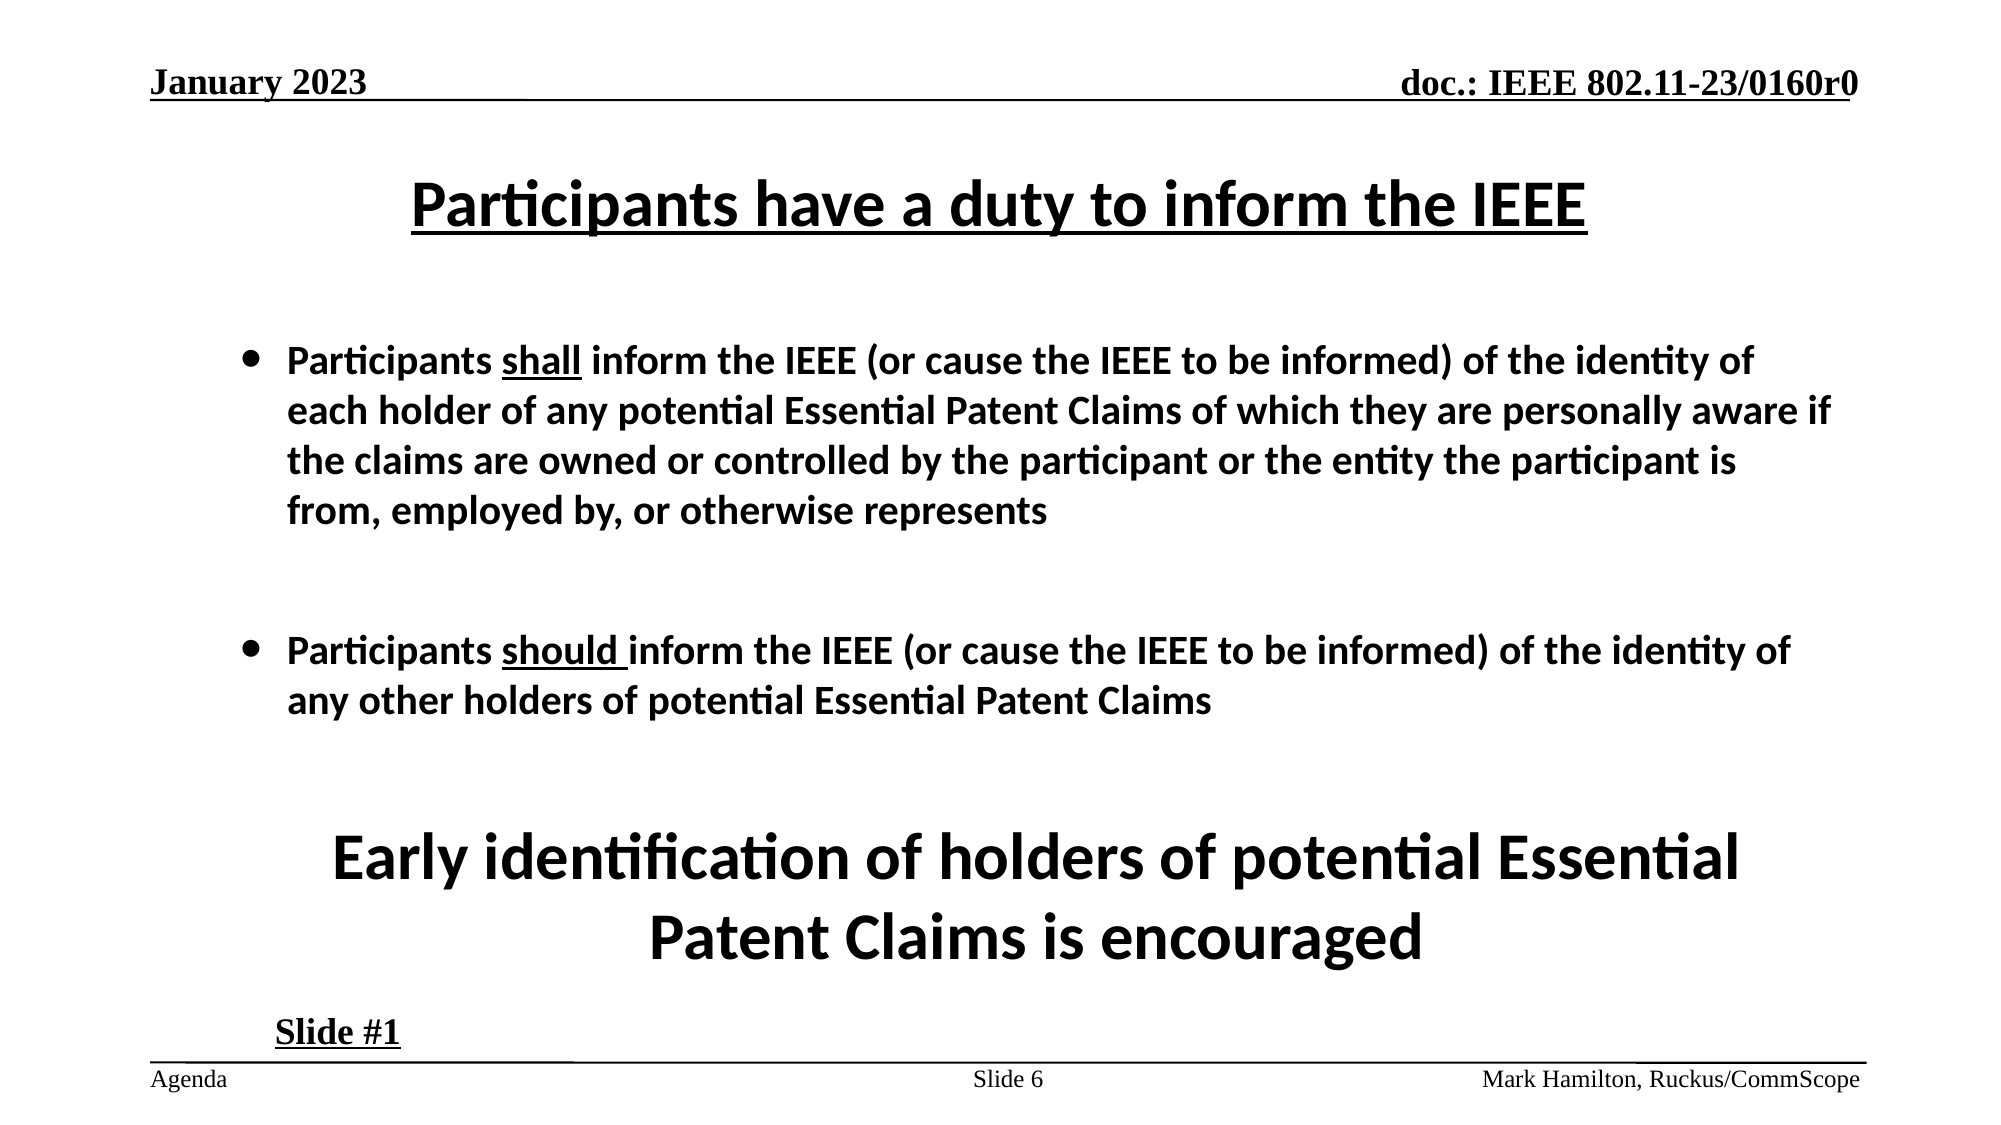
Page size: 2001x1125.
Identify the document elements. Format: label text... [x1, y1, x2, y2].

slide_number Slide 6 [950, 1061, 1067, 1123]
text_box Slide #1 [260, 999, 417, 1060]
title Participants have a duty to inform the IEEE [149, 112, 1850, 288]
list Participants shall inform the IEEE (or cause the IEEE to be informed) of the identity of each holder of any potential Essential Patent Claims of which they are personally aware if the claims are owned or controlled by the participant or the entity the participant is from, employed by, or otherwise represents Participants should inform the IEEE (or cause the IEEE to be informed) of the identity of any other holders of potential Essential Patent Claims Early identification of holders of potential Essential Patent Claims is encouraged [149, 324, 1850, 1000]
